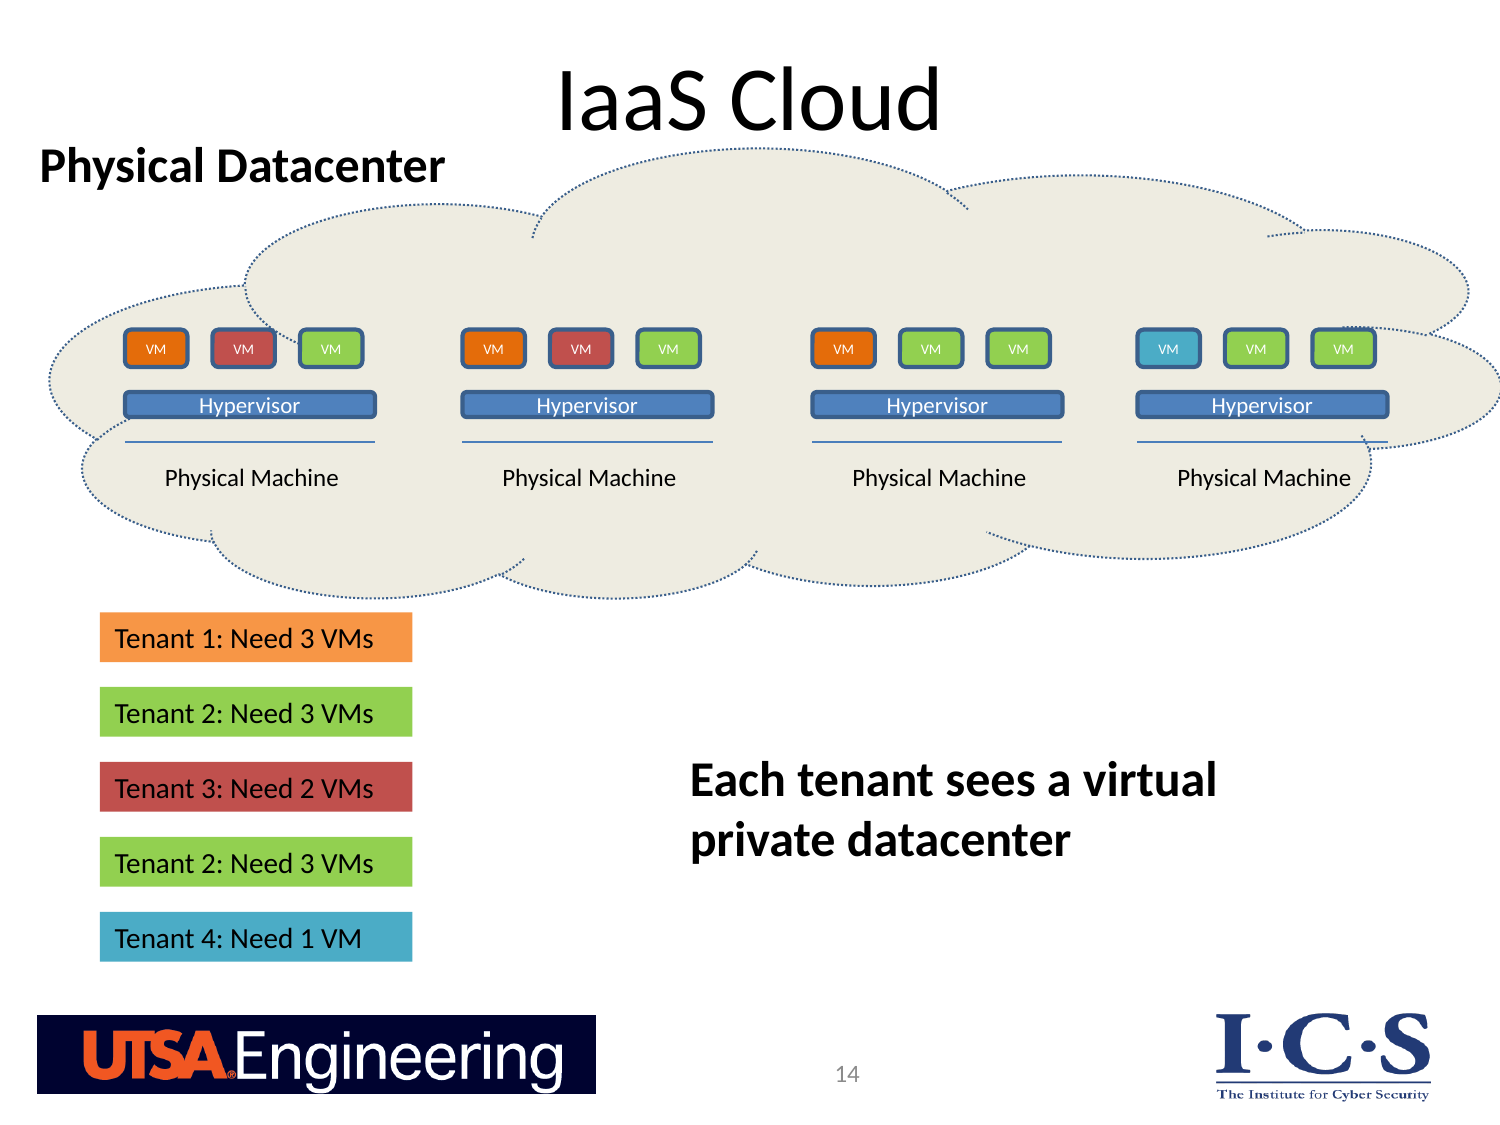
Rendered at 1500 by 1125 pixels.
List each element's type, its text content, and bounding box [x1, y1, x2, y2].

text_box VM [122, 327, 190, 370]
text_box VM [985, 327, 1053, 370]
text_box VM [547, 327, 615, 370]
picture [37, 1015, 596, 1094]
text_box Tenant 2: Need 3 VMs [99, 686, 413, 737]
text_box VM [810, 327, 877, 370]
slide_number 14 [525, 1042, 875, 1103]
text_box Hypervisor [810, 389, 1065, 420]
text_box VM [210, 327, 277, 370]
text_box Physical Machine [149, 454, 375, 500]
text_box Physical Datacenter [24, 124, 475, 200]
text_box [47, 188, 1500, 601]
text_box VM [1310, 327, 1378, 370]
picture [1212, 999, 1433, 1103]
text_box Tenant 1: Need 3 VMs [99, 612, 413, 663]
text_box Each tenant sees a virtual private datacenter [675, 738, 1300, 874]
text_box Tenant 2: Need 3 VMs [99, 836, 413, 887]
title IaaS Cloud [75, 0, 1425, 188]
text_box Hypervisor [122, 389, 378, 420]
text_box VM [897, 327, 965, 370]
text_box VM [297, 327, 365, 370]
text_box Tenant 3: Need 2 VMs [99, 761, 413, 812]
text_box Hypervisor [1135, 389, 1390, 420]
text_box Physical Machine [837, 454, 1063, 500]
text_box Tenant 4: Need 1 VM [99, 911, 413, 962]
text_box VM [1135, 327, 1203, 370]
text_box Physical Machine [1162, 454, 1388, 500]
text_box Physical Machine [487, 454, 713, 500]
text_box Hypervisor [460, 389, 715, 420]
text_box VM [460, 327, 528, 370]
text_box VM [635, 327, 703, 370]
text_box VM [1222, 327, 1290, 370]
